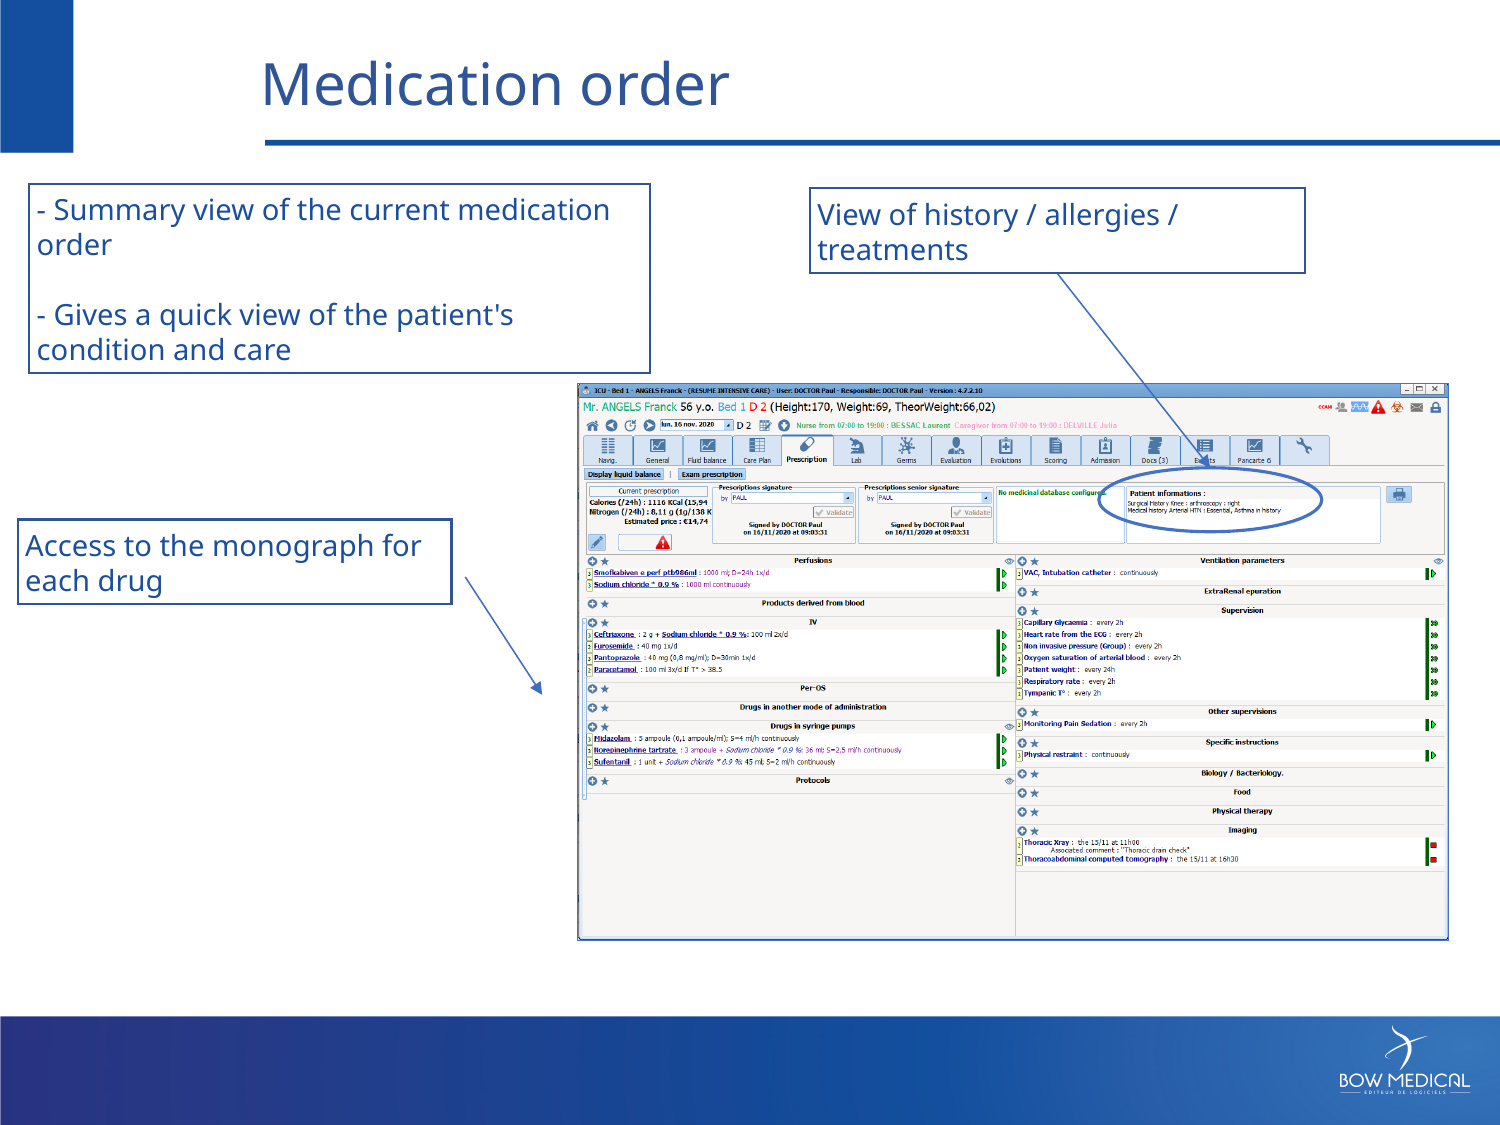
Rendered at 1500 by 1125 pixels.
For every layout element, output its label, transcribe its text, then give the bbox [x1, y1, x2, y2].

picture [0, 0, 1500, 1125]
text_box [464, 576, 543, 696]
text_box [1057, 273, 1211, 468]
text_box - Summary view of the current medication order - Gives a quick view of the patient's condition and care [29, 183, 650, 374]
text_box View of history / allergies / treatments [809, 188, 1305, 274]
text_box Access to the monograph for each drug [17, 519, 452, 605]
text_box Medication order [252, 37, 1159, 126]
